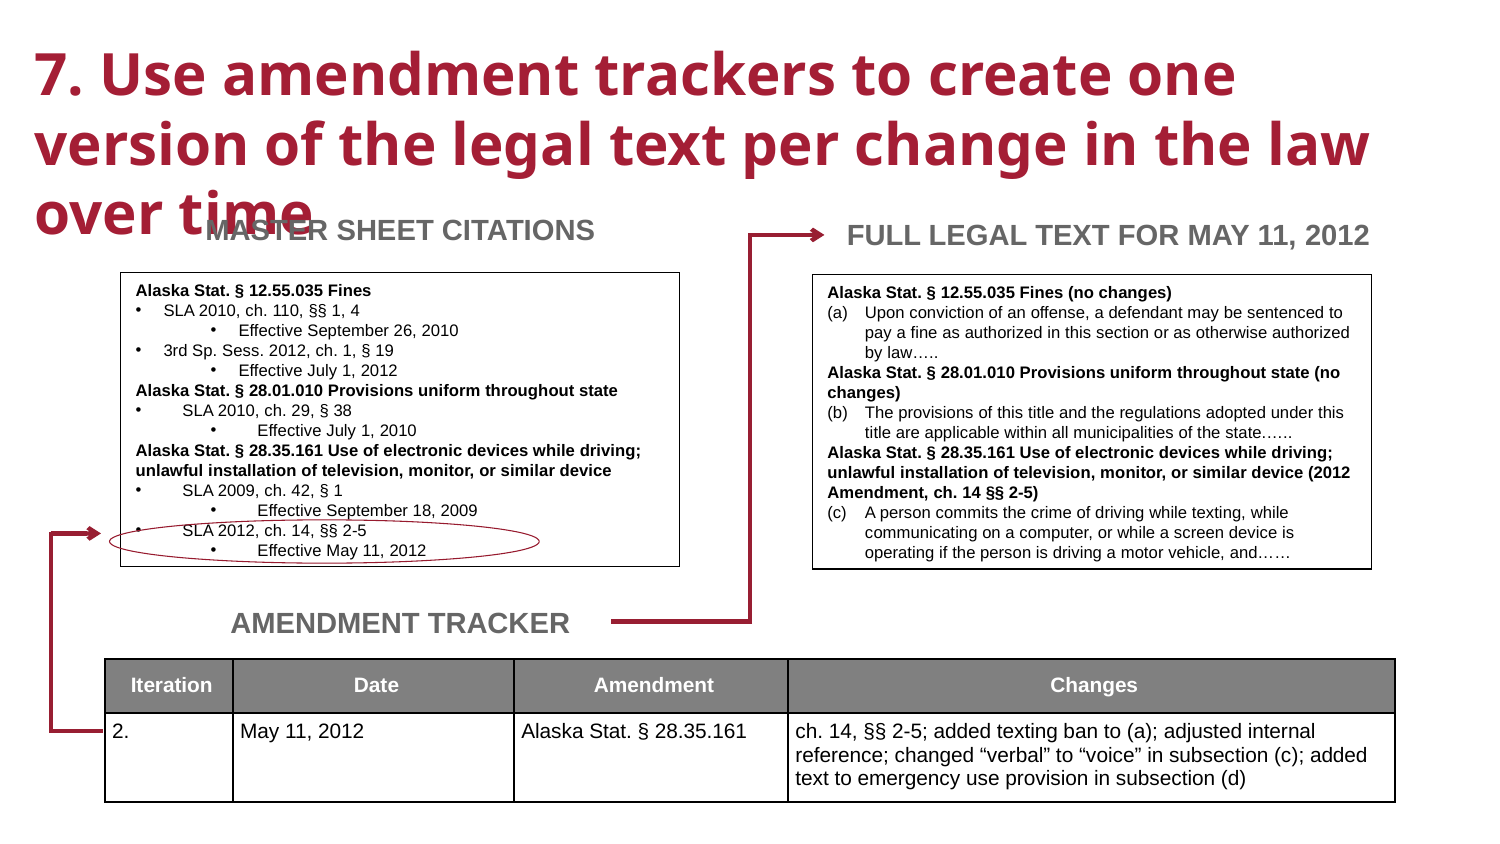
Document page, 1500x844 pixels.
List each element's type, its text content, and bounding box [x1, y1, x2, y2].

table_cell May 11, 2012 [234, 714, 513, 801]
table_header Iteration [106, 660, 232, 712]
title 7. Use amendment trackers to create one version of the legal text per change in the law over time [19, 21, 1394, 116]
table_cell ch. 14, §§ 2-5; added texting ban to (a); adjusted internal reference; changed “verbal” to “voice” in subsection (c); added text to emergency use provision in subsection (d) [789, 714, 1394, 801]
text_box Alaska Stat. § 12.55.035 Fines SLA 2010, ch. 110, §§ 1, 4 Effective September 26, 2010 3rd Sp. Sess. 2012, ch. 1, § 19 Effective July 1, 2012 Alaska Stat. § 28.01.010 Provisions uniform throughout state SLA 2010, ch. 29, § 38 Effective July 1, 2010 Alaska Stat. § 28.35.161 Use of electronic devices while driving; unlawful installation of television, monitor, or similar device SLA 2009, ch. 42, § 1 Effective September 18, 2009 SLA 2012, ch. 14, §§ 2-5 Effective May 11, 2012 [120, 272, 680, 567]
table_header Date [234, 660, 513, 712]
text_box Alaska Stat. § 12.55.035 Fines (no changes) Upon conviction of an offense, a defendant may be sentenced to pay a fine as authorized in this section or as otherwise authorized by law….. Alaska Stat. § 28.01.010 Provisions uniform throughout state (no changes) The provisions of this title and the regulations adopted under this title are applicable within all municipalities of the state.….. Alaska Stat. § 28.35.161 Use of electronic devices while driving; unlawful installation of television, monitor, or similar device (2012 Amendment, ch. 14 §§ 2-5) A person commits the crime of driving while texting, while communicating on a computer, or while a screen device is operating if the person is driving a motor vehicle, and…… [812, 274, 1372, 569]
text_box FULL LEGAL TEXT FOR MAY 11, 2012 [796, 208, 1388, 259]
table_cell 2. [106, 714, 232, 801]
table_header Amendment [515, 660, 787, 712]
text_box [109, 519, 540, 564]
text_box MASTER SHEET CITATIONS [190, 204, 611, 254]
table_cell Alaska Stat. § 28.35.161 [515, 714, 787, 801]
text_box AMENDMENT TRACKER [215, 597, 586, 648]
table_header Changes [789, 660, 1394, 712]
